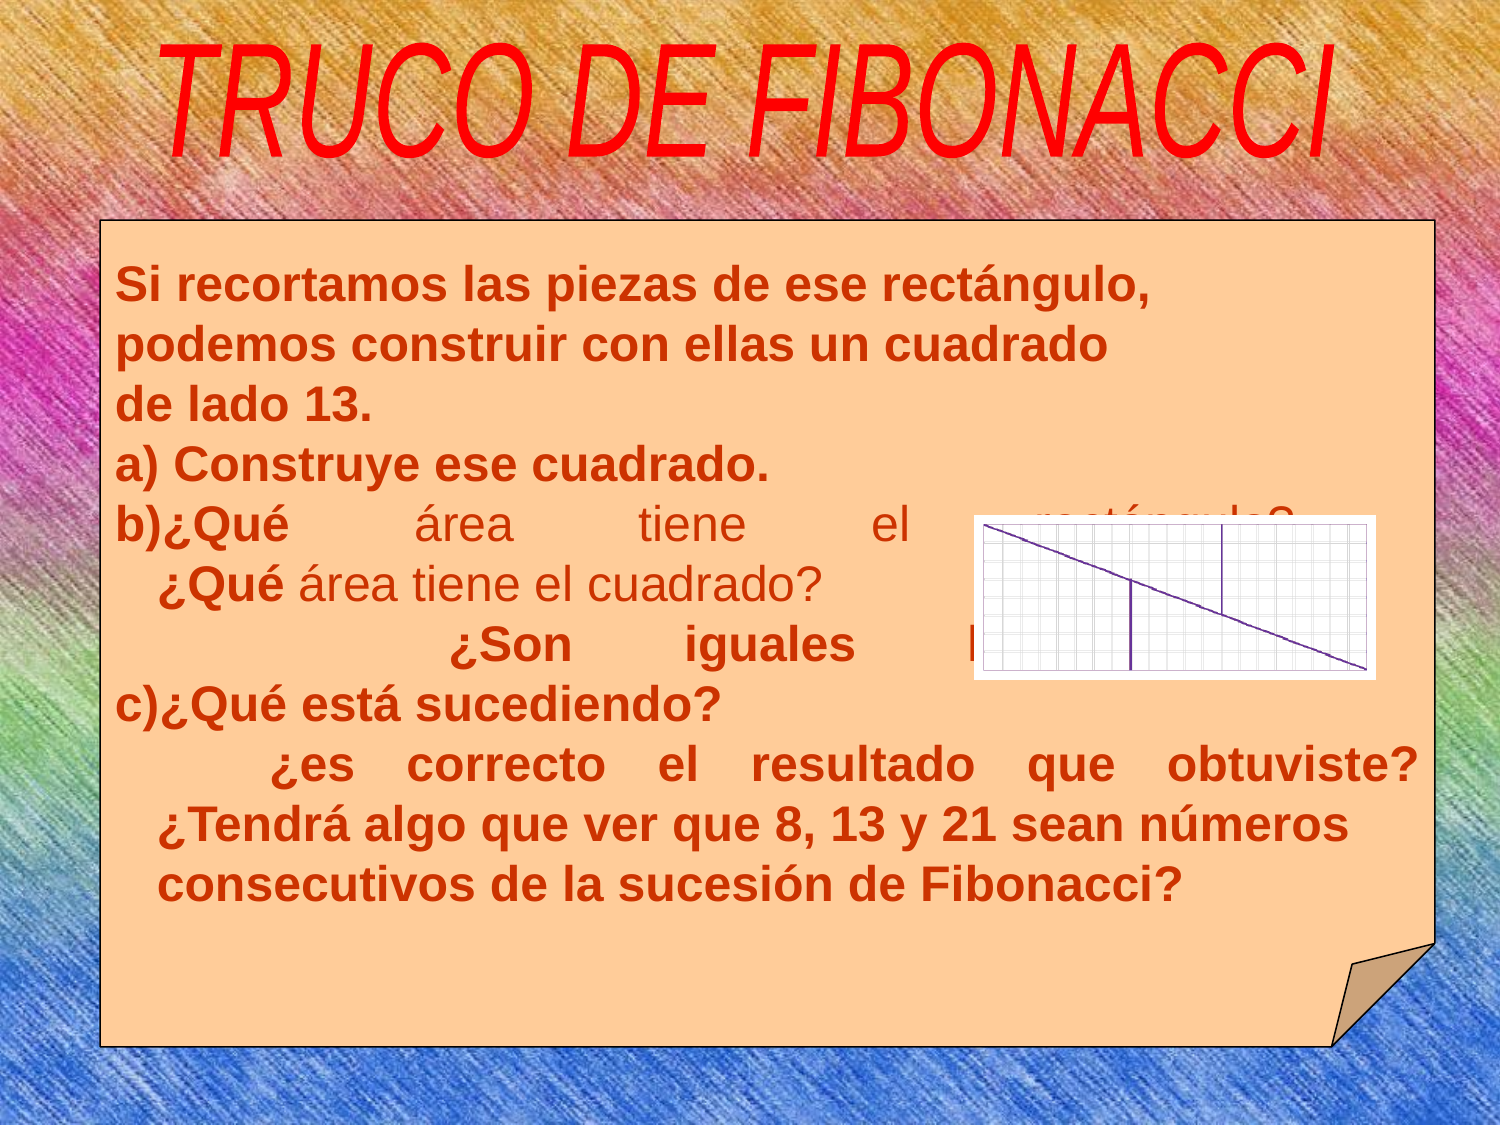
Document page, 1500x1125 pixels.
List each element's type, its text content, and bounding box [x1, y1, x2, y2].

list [974, 515, 1377, 680]
text_box Si recortamos las piezas de ese rectángulo, podemos construir con ellas un cuadrado de lado 13. a) Construye ese cuadrado. b)¿Qué área tiene el rectángulo? ¿Qué área tiene el cuadrado? ¿Son iguales las áreas? c)¿Qué está sucediendo? ¿es correcto el resultado que obtuviste? ¿Tendrá algo que ver que 8, 13 y 21 sean números consecutivos de la sucesión de Fibonacci? [100, 220, 1435, 1047]
picture [0, 0, 1500, 1125]
